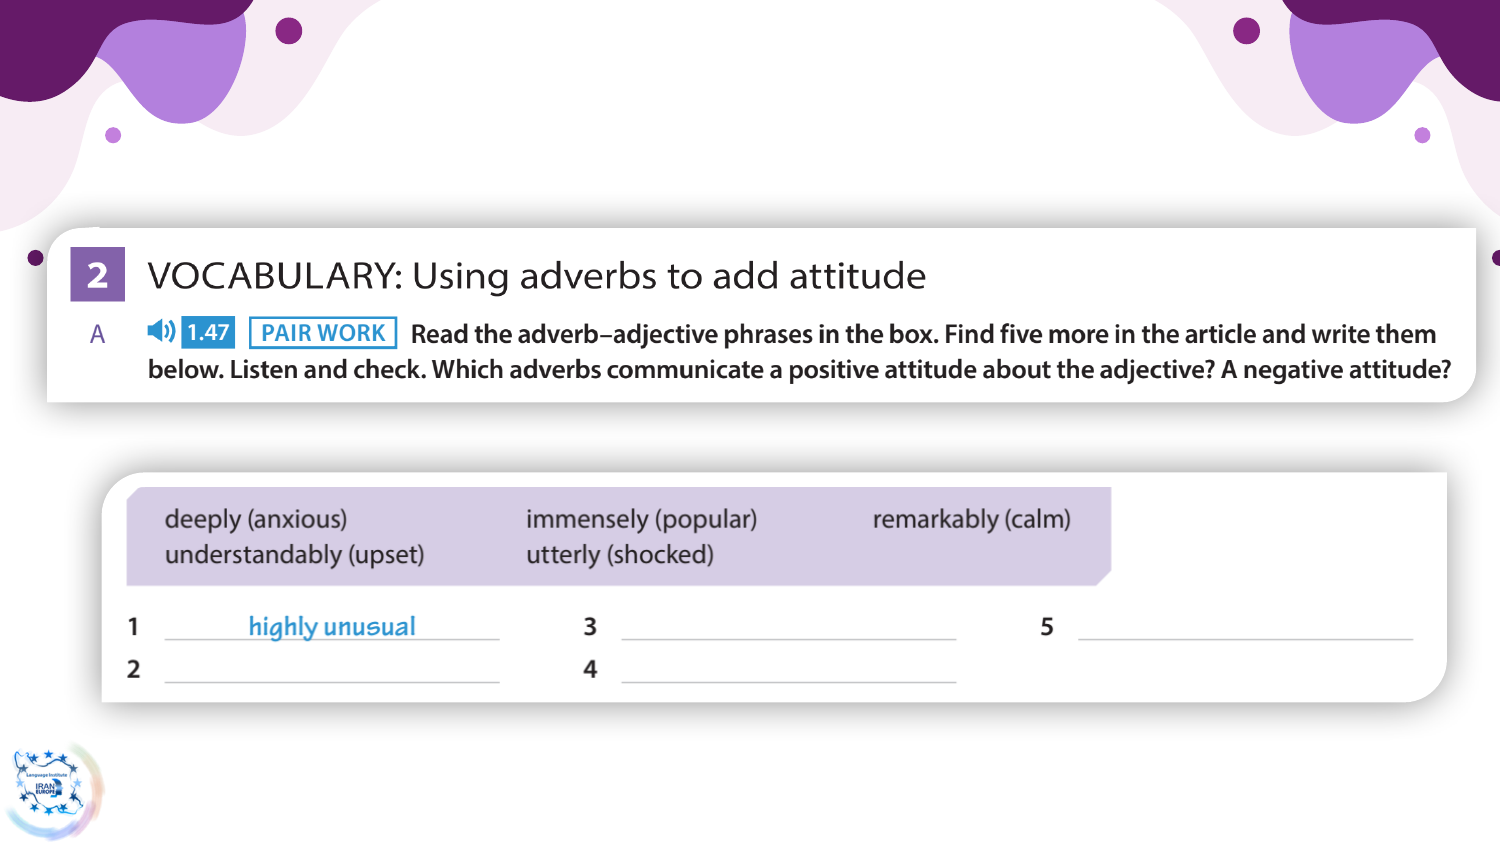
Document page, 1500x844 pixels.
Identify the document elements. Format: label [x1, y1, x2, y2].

picture [54, 235, 1470, 396]
picture [0, 737, 110, 844]
picture [108, 479, 1440, 696]
